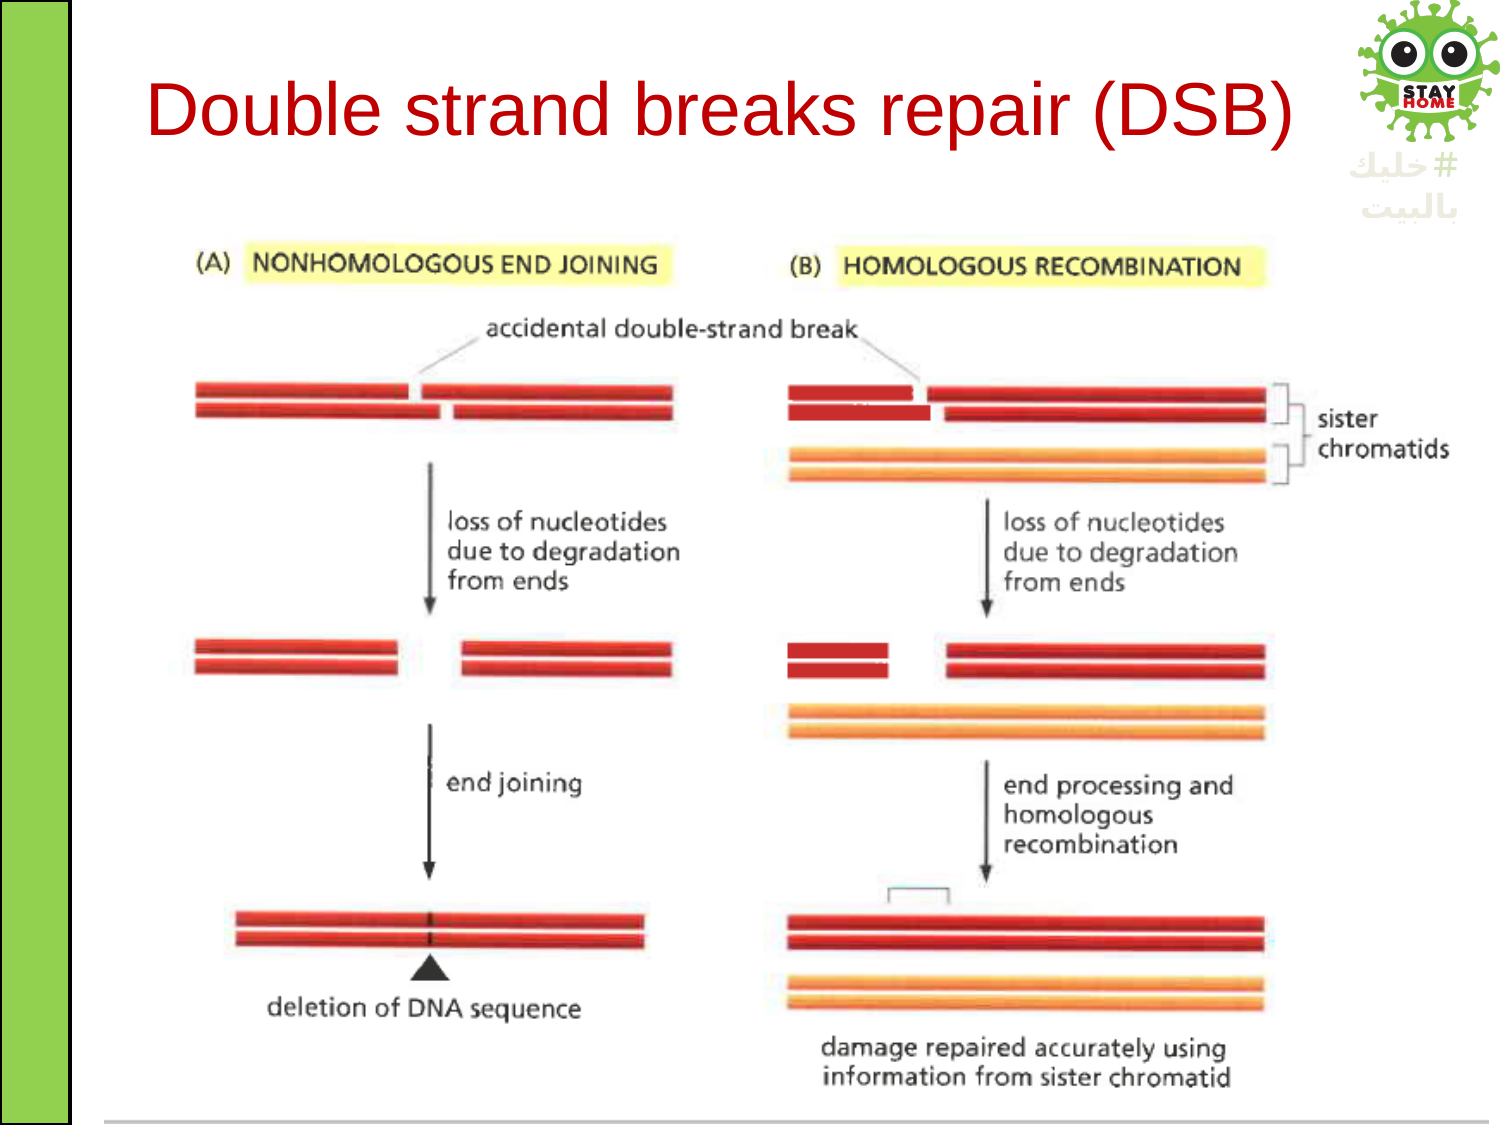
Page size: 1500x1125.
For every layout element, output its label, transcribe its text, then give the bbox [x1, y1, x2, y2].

picture [104, 197, 1489, 1124]
title Double strand breaks repair (DSB) [75, 11, 1276, 200]
text_box [0, 0, 72, 1125]
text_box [1281, 0, 1500, 194]
